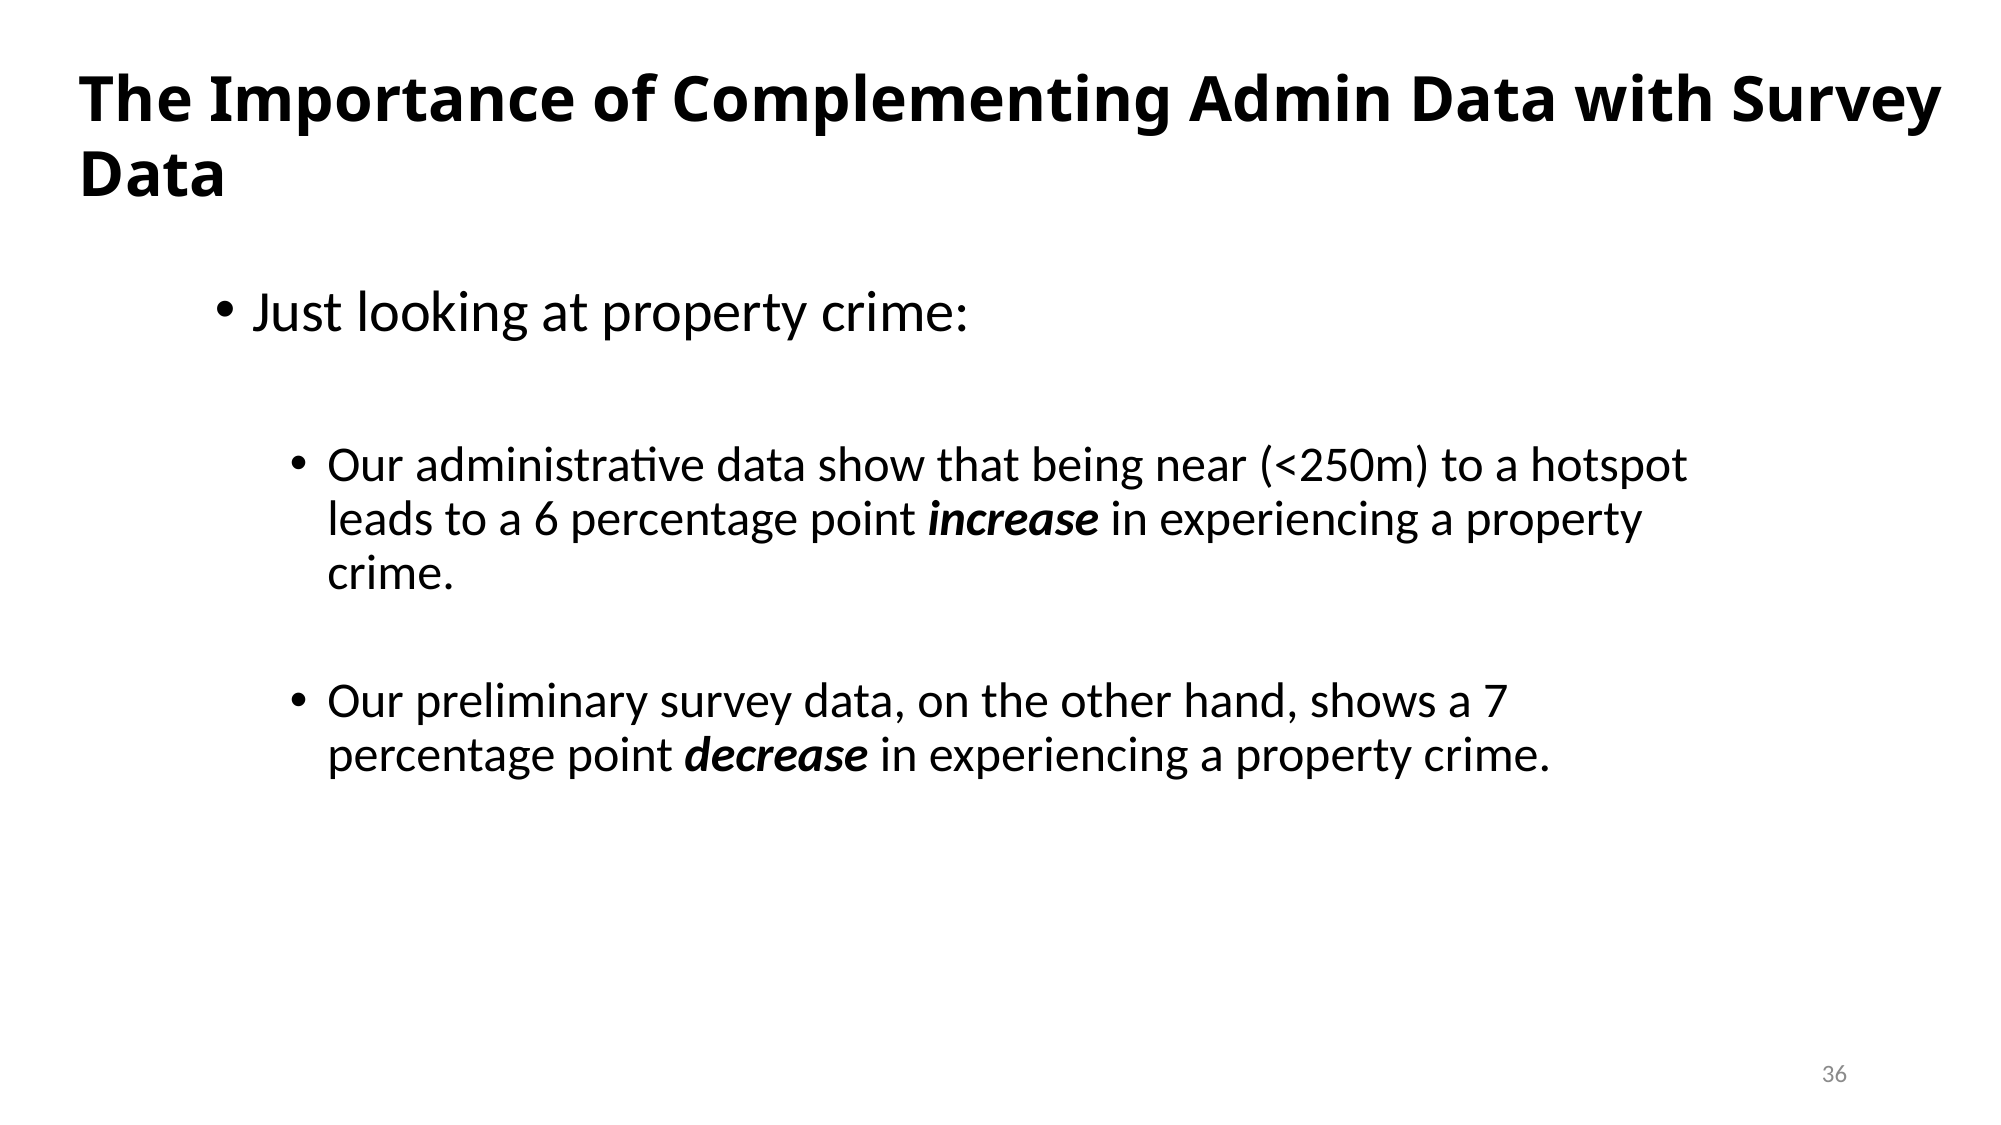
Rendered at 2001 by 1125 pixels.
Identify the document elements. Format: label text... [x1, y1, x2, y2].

list Just looking at property crime: Our administrative data show that being near (<250m) to a hotspot leads to a 6 percentage point increase in experiencing a property crime. Our preliminary survey data, on the other hand, shows a 7 percentage point decrease in experiencing a property crime. [199, 273, 1743, 988]
slide_number 36 [1412, 1042, 1863, 1103]
text_box The Importance of Complementing Admin Data with Survey Data [64, 51, 1968, 217]
